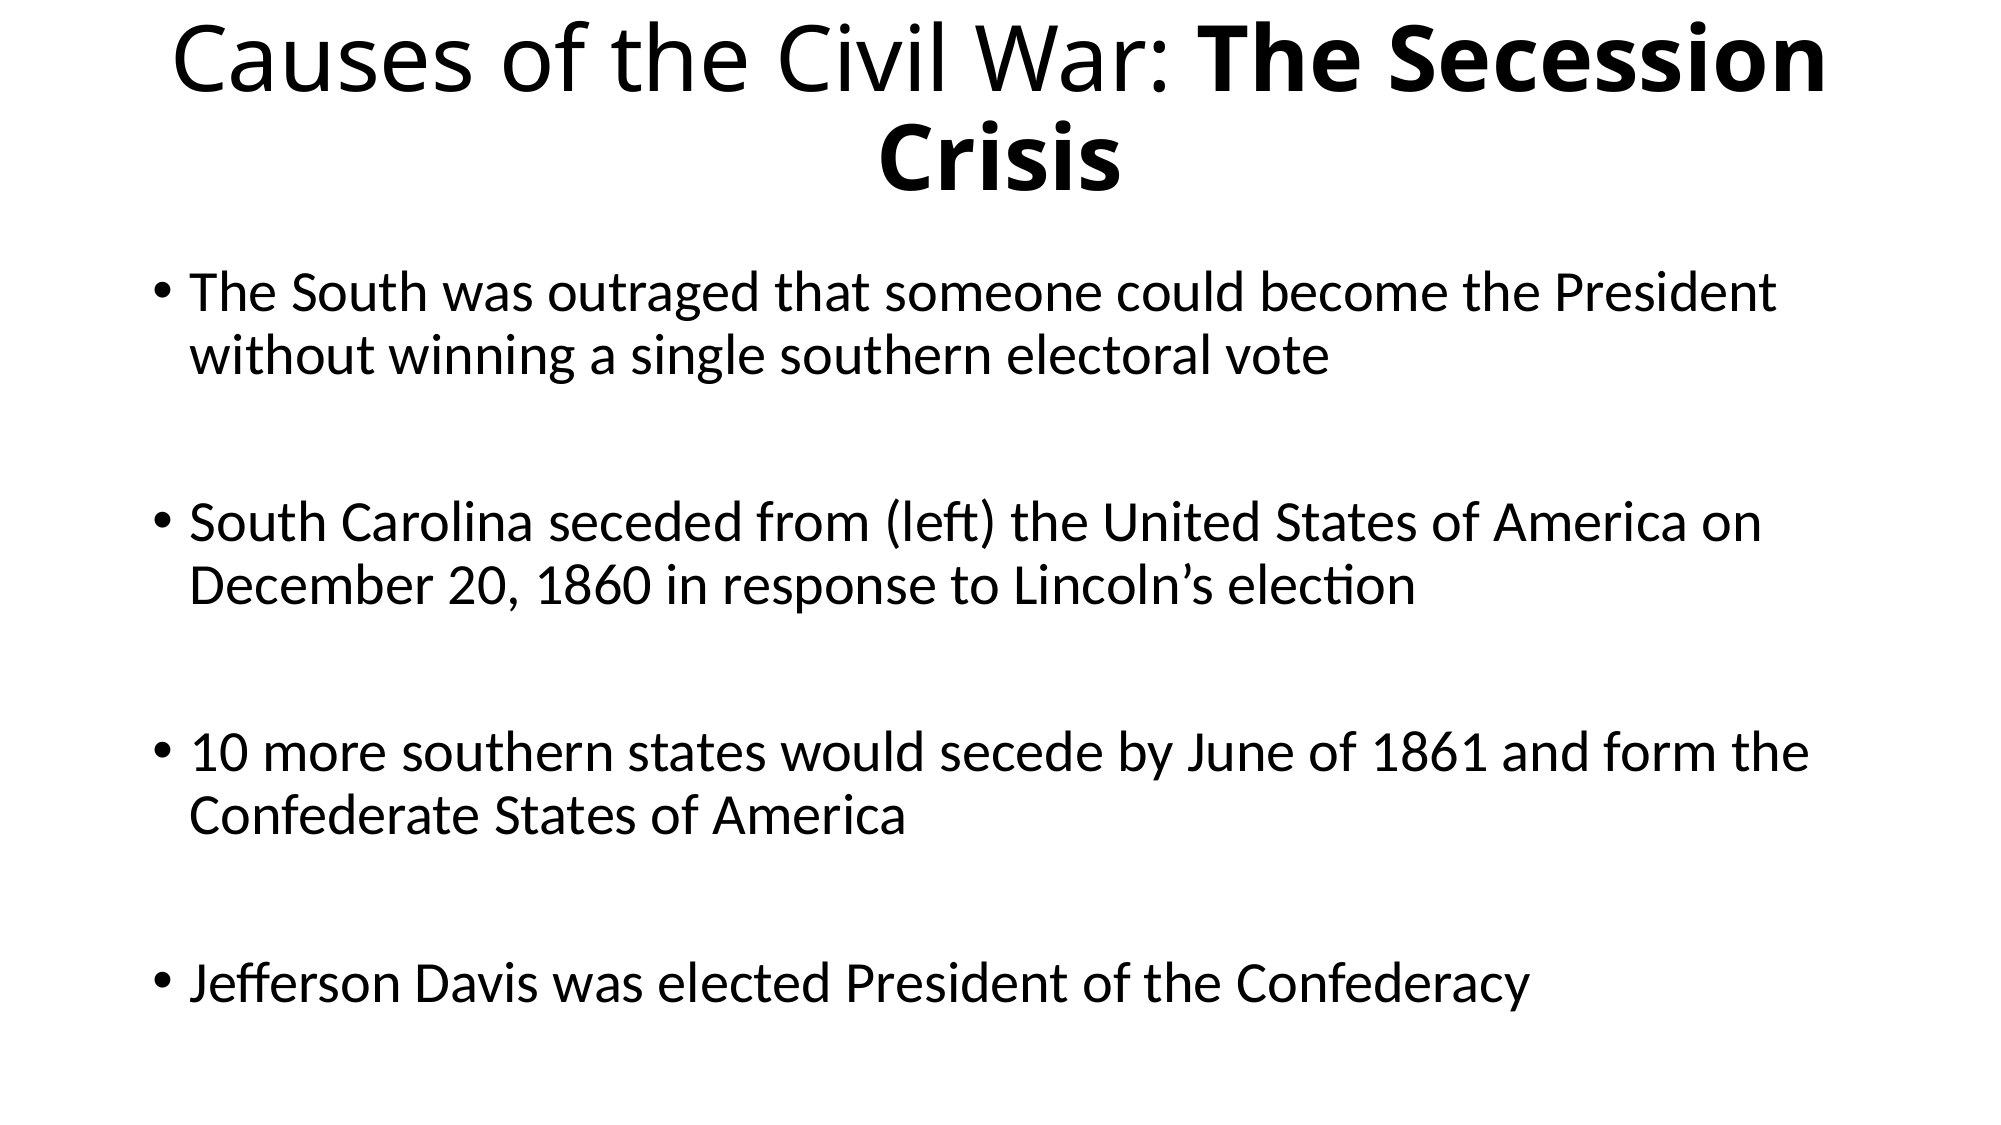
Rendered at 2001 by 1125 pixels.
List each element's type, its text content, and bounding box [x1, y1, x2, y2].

title Causes of the Civil War: The Secession Crisis [137, 3, 1863, 221]
list The South was outraged that someone could become the President without winning a single southern electoral vote South Carolina seceded from (left) the United States of America on December 20, 1860 in response to Lincoln’s election 10 more southern states would secede by June of 1861 and form the Confederate States of America Jefferson Davis was elected President of the Confederacy [137, 253, 1863, 1027]
